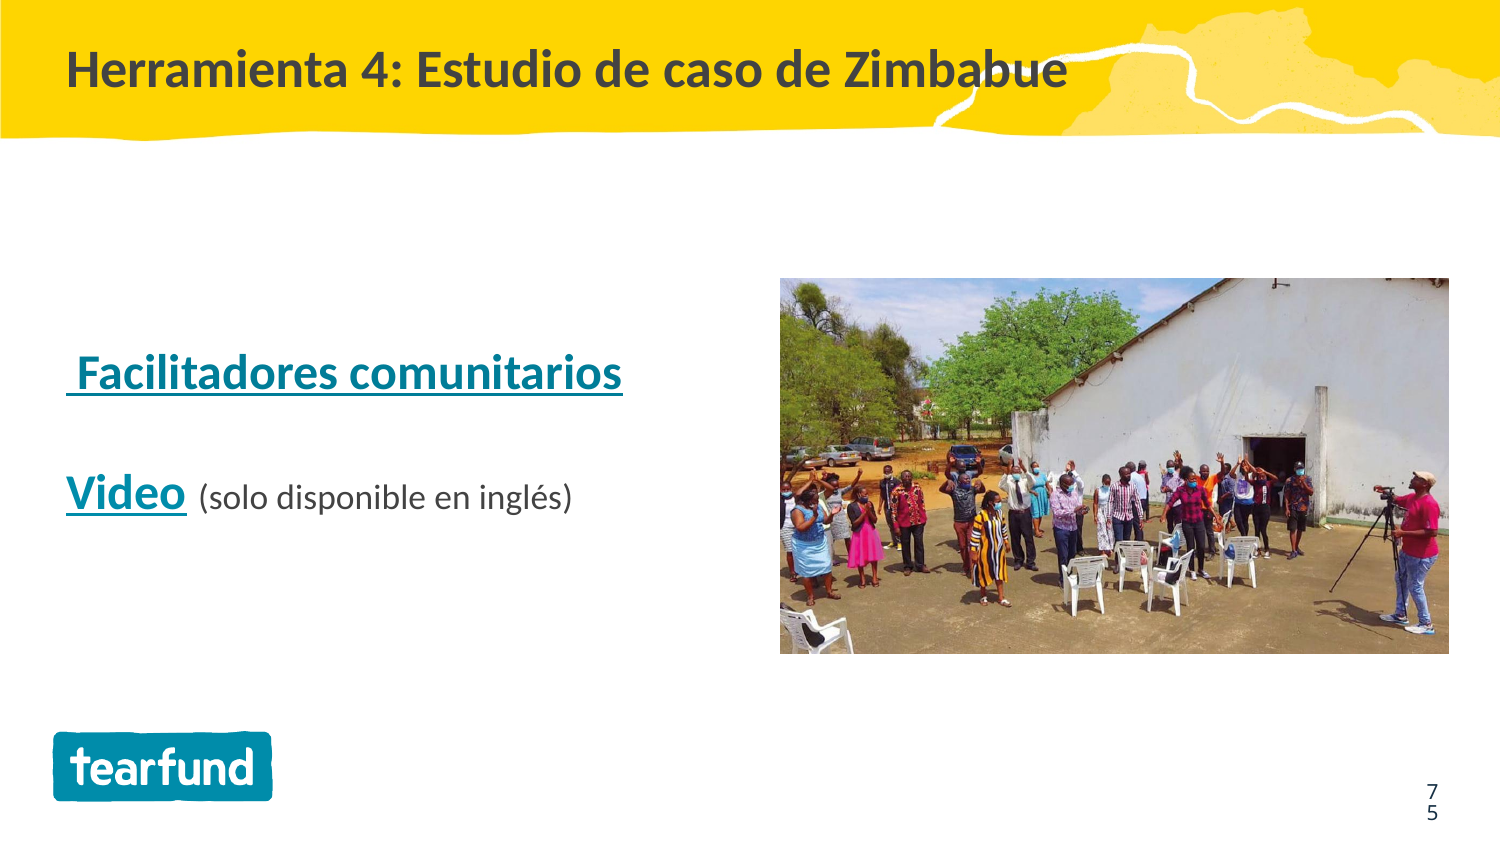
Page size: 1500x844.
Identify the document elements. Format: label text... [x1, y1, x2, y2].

list Facilitadores comunitarios Video (solo disponible en inglés) [51, 165, 1005, 726]
picture [0, 0, 1500, 844]
title Herramienta 4: Estudio de caso de Zimbabue [51, 18, 1449, 113]
